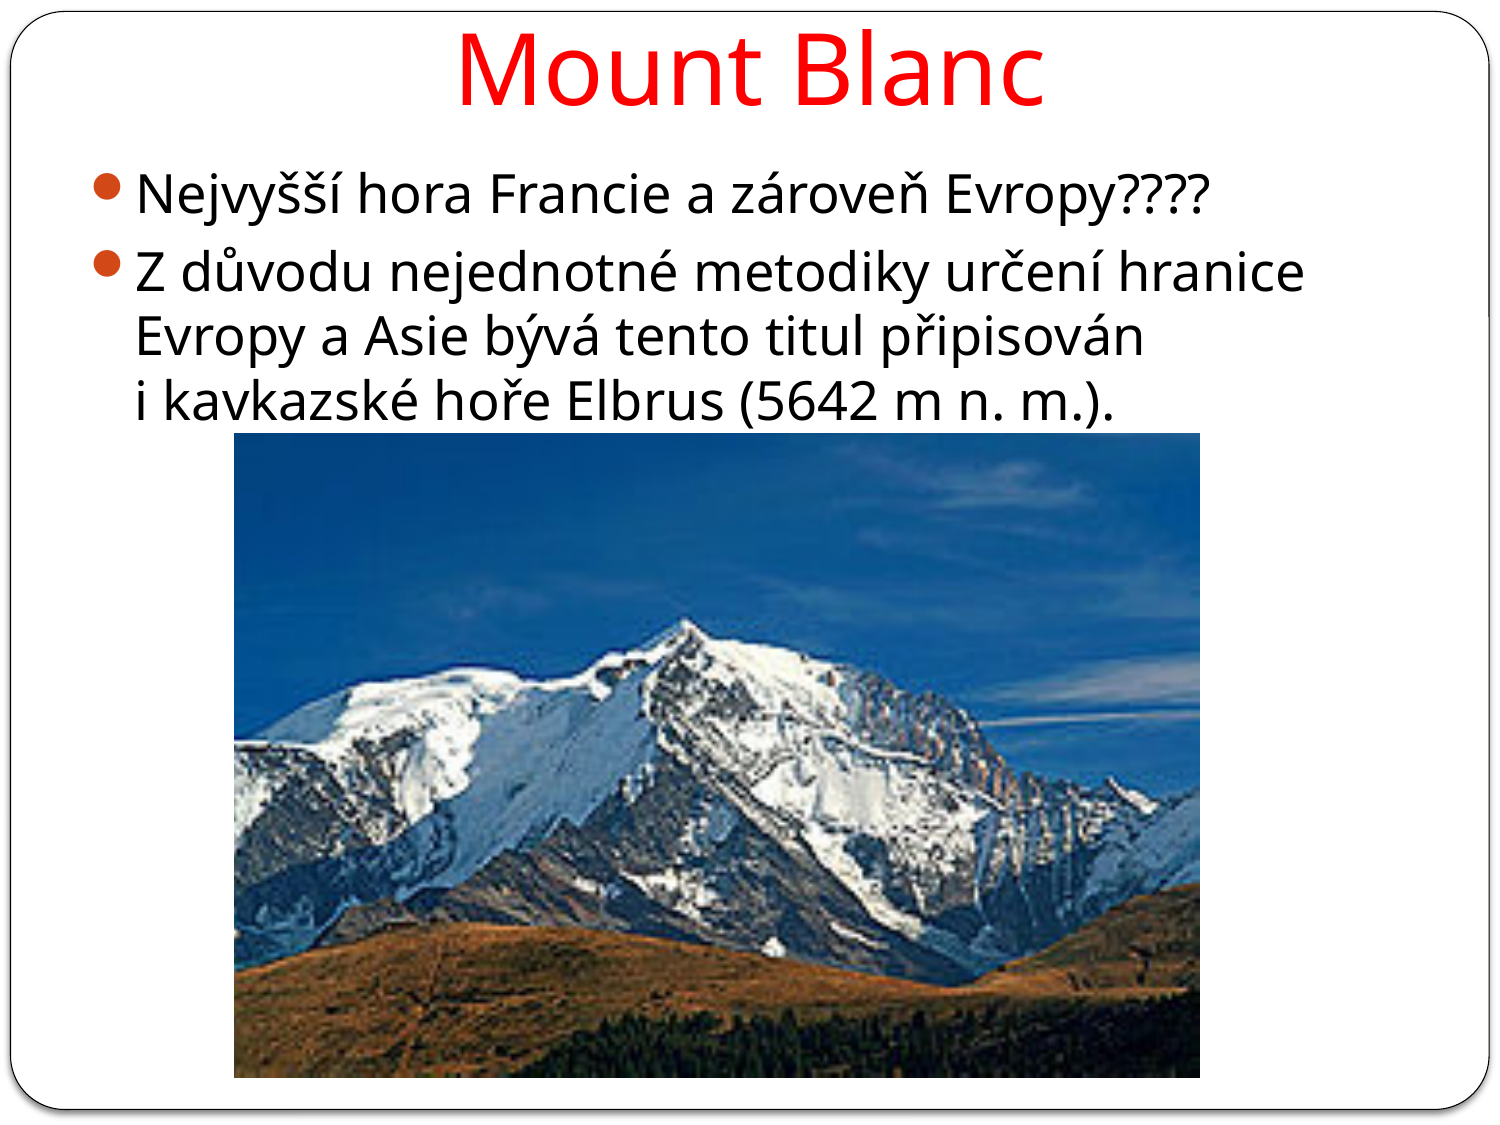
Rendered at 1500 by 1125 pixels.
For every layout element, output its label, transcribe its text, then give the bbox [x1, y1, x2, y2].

picture [234, 433, 1200, 1079]
title Mount Blanc [75, 0, 1425, 141]
list Nejvyšší hora Francie a zároveň Evropy???? Z důvodu nejednotné metodiky určení hranice Evropy a Asie bývá tento titul připisován i kavkazské hoře Elbrus (5642 m n. m.). [75, 152, 1425, 1005]
